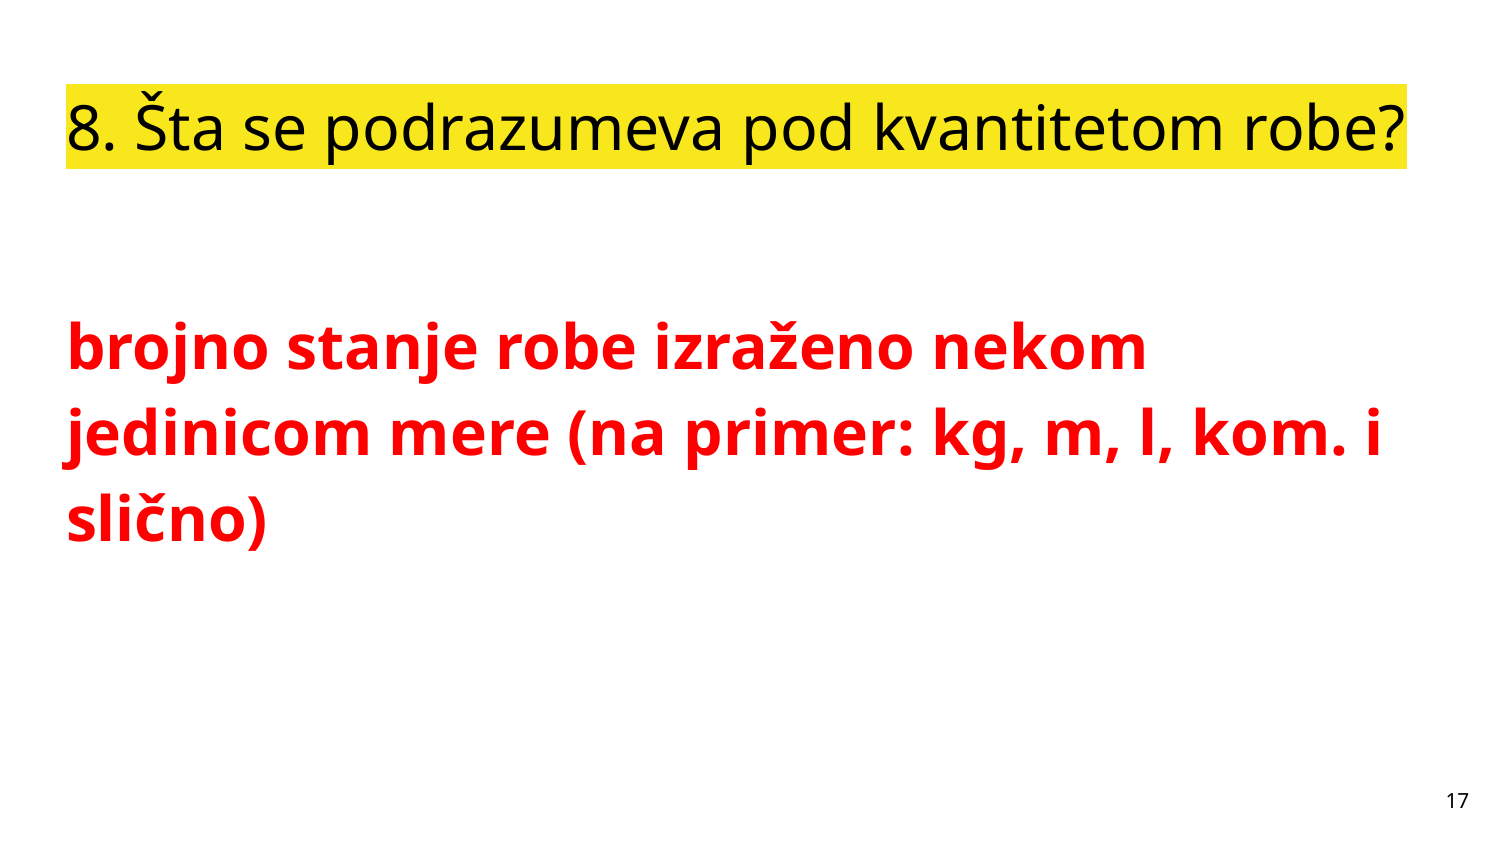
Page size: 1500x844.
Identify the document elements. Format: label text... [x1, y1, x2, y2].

list brojno stanje robe izraženo nekom jedinicom mere (na primer: kg, m, l, kom. i slično) [50, 202, 1450, 750]
title 8. Šta se podrazumeva pod kvantitetom robe? [51, 72, 1449, 167]
